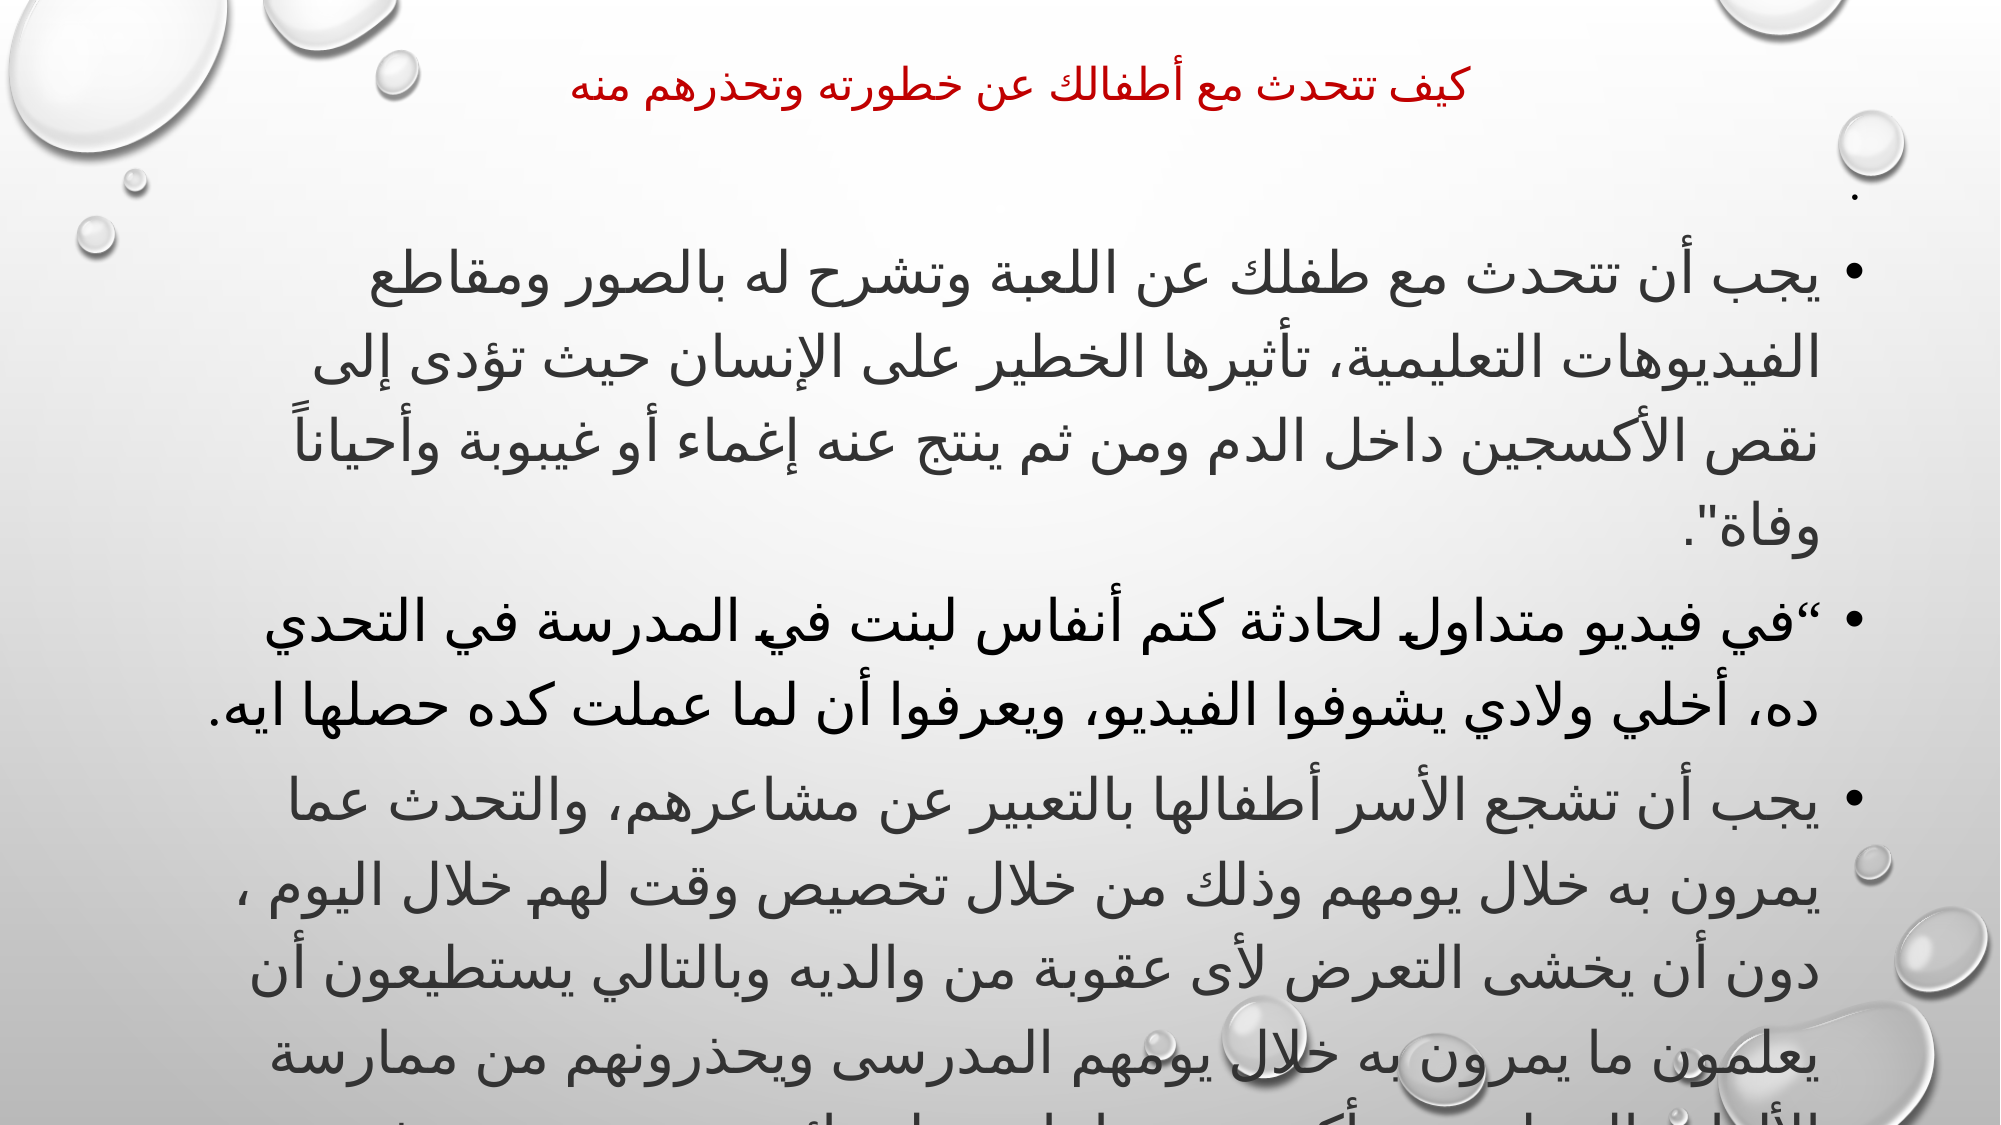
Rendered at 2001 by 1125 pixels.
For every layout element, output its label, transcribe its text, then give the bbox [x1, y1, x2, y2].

title كيف تتحدث مع أطفالك عن خطورته وتحذرهم منه [170, 25, 1871, 172]
list يجب أن تتحدث مع طفلك عن اللعبة وتشرح له بالصور ومقاطع الفيديوهات التعليمية، تأثيرها الخطير على الإنسان حيث تؤدى إلى نقص الأكسجين داخل الدم ومن ثم ينتج عنه إغماء أو غيبوبة وأحياناً وفاة". “في فيديو متداول لحادثة كتم أنفاس لبنت في المدرسة في التحدي ده، أخلي ولادي يشوفوا الفيديو، ويعرفوا أن لما عملت كده حصلها ايه. يجب أن تشجع الأسر أطفالها بالتعبير عن مشاعرهم، والتحدث عما يمرون به خلال يومهم وذلك من خلال تخصيص وقت لهم خلال اليوم ، دون أن يخشى التعرض لأى عقوبة من والديه وبالتالي يستطيعون أن يعلمون ما يمرون به خلال يومهم المدرسى ويحذرونهم من ممارسة الألعاب الخطيرة ويتأكدون من اتباعهم لنصائحهم من تجنب هذه الألعاب ". [170, 172, 1871, 1125]
picture [0, 0, 2000, 1125]
